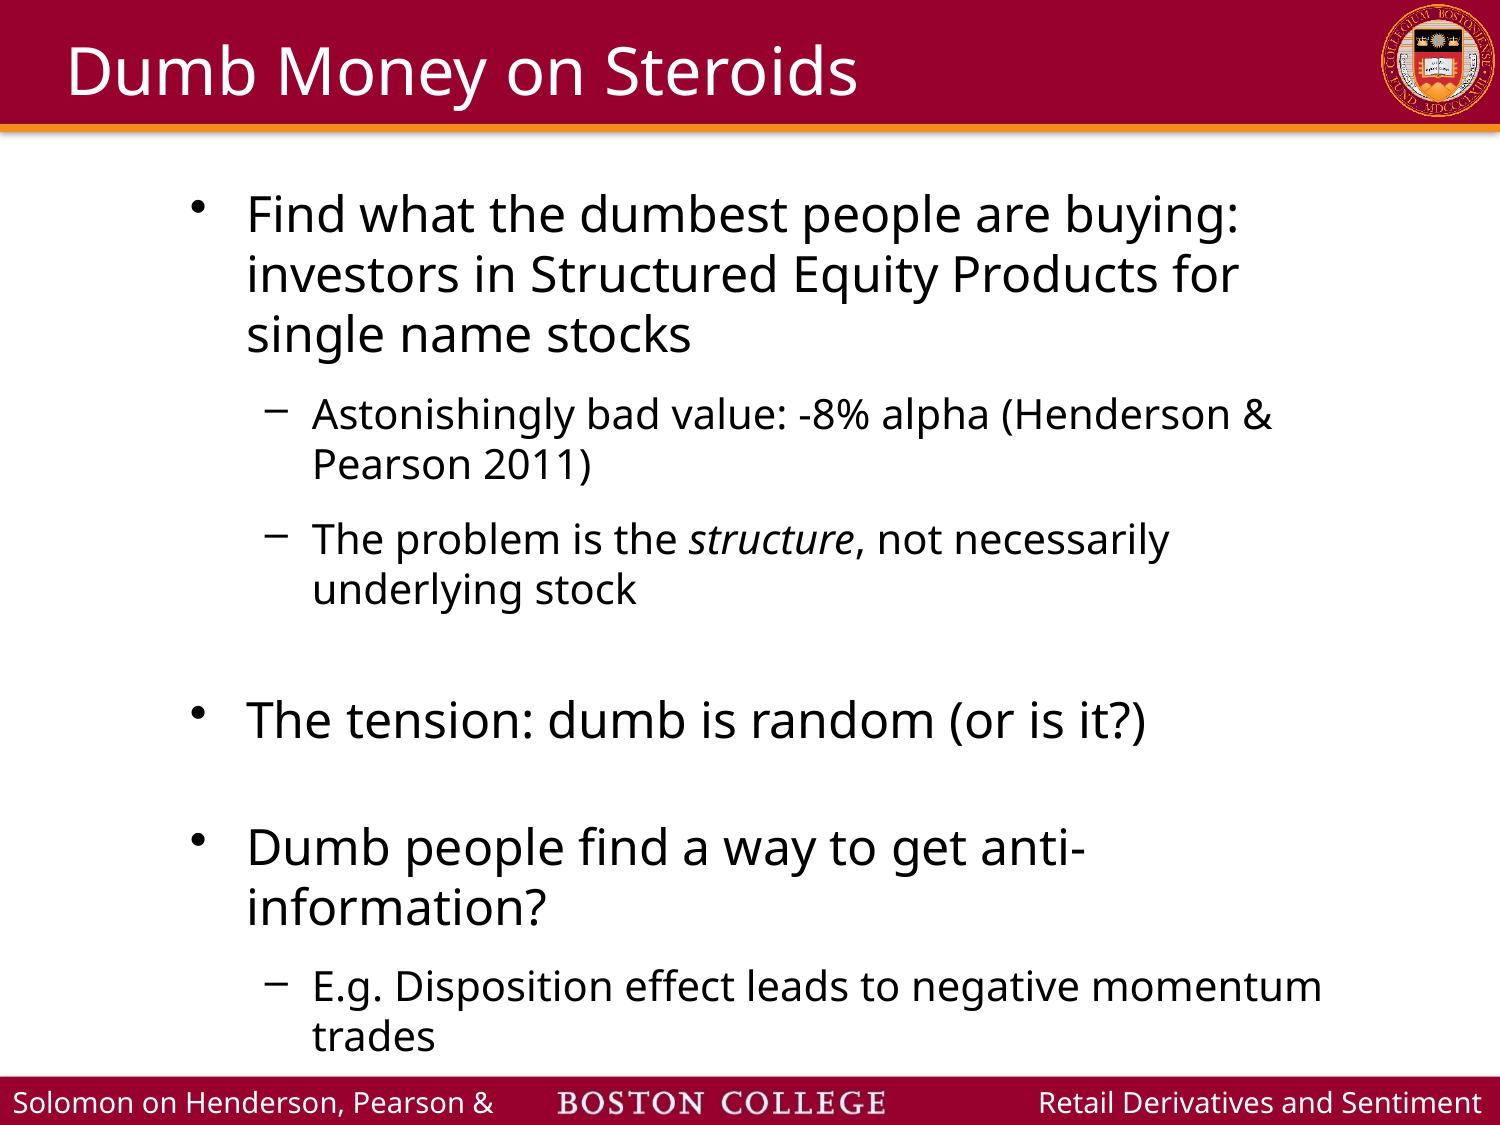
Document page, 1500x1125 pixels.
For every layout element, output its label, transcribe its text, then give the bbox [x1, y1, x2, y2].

title Dumb Money on Steroids [49, 24, 1401, 113]
picture [553, 1086, 897, 1115]
picture [1381, 4, 1495, 117]
list Find what the dumbest people are buying: investors in Structured Equity Products for single name stocks Astonishingly bad value: -8% alpha (Henderson & Pearson 2011) The problem is the structure, not necessarily underlying stock The tension: dumb is random (or is it?) Dumb people find a way to get anti-information? E.g. Disposition effect leads to negative momentum trades Dumb trades are random but correlated, leading to overvaluation? Argued here, but would be good to see direct evidence [174, 174, 1401, 1001]
